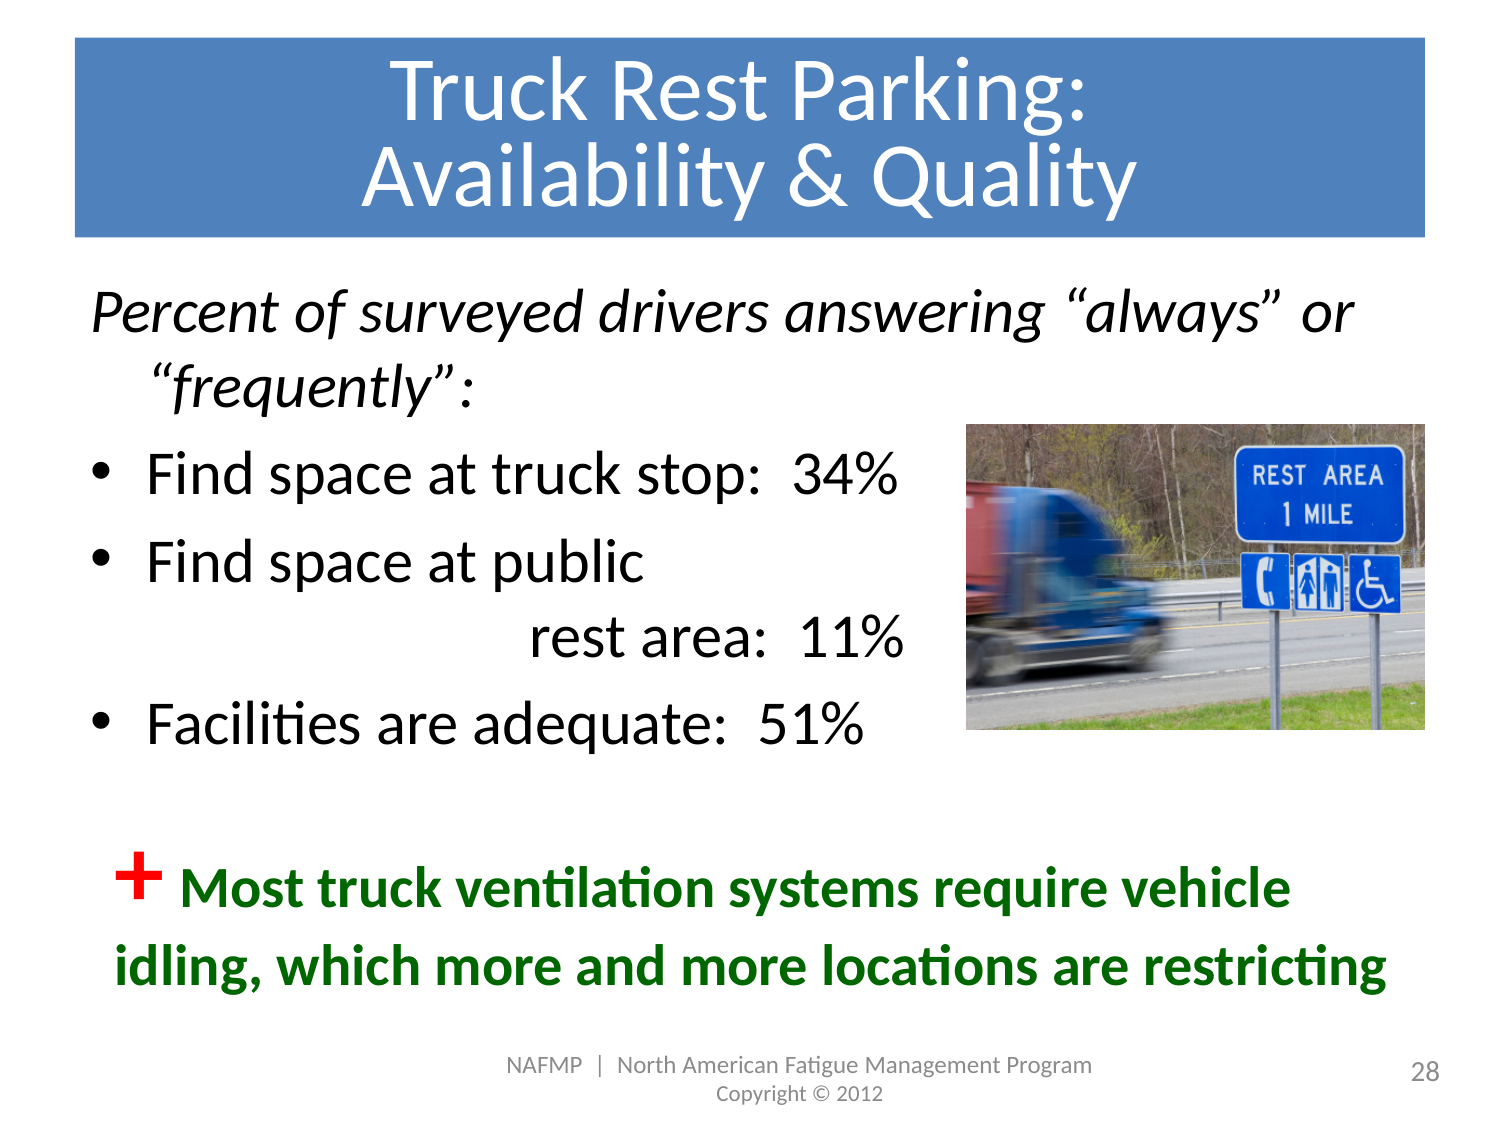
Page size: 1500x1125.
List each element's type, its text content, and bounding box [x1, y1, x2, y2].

picture [965, 424, 1426, 730]
list Percent of surveyed drivers answering “always” or “frequently”: Find space at truck stop: 34% Find space at public rest area: 11% Facilities are adequate: 51% [75, 262, 1425, 776]
text_box + Most truck ventilation systems require vehicle idling, which more and more locations are restricting [99, 799, 1425, 1005]
title Truck Rest Parking: Availability & Quality [75, 45, 1425, 233]
